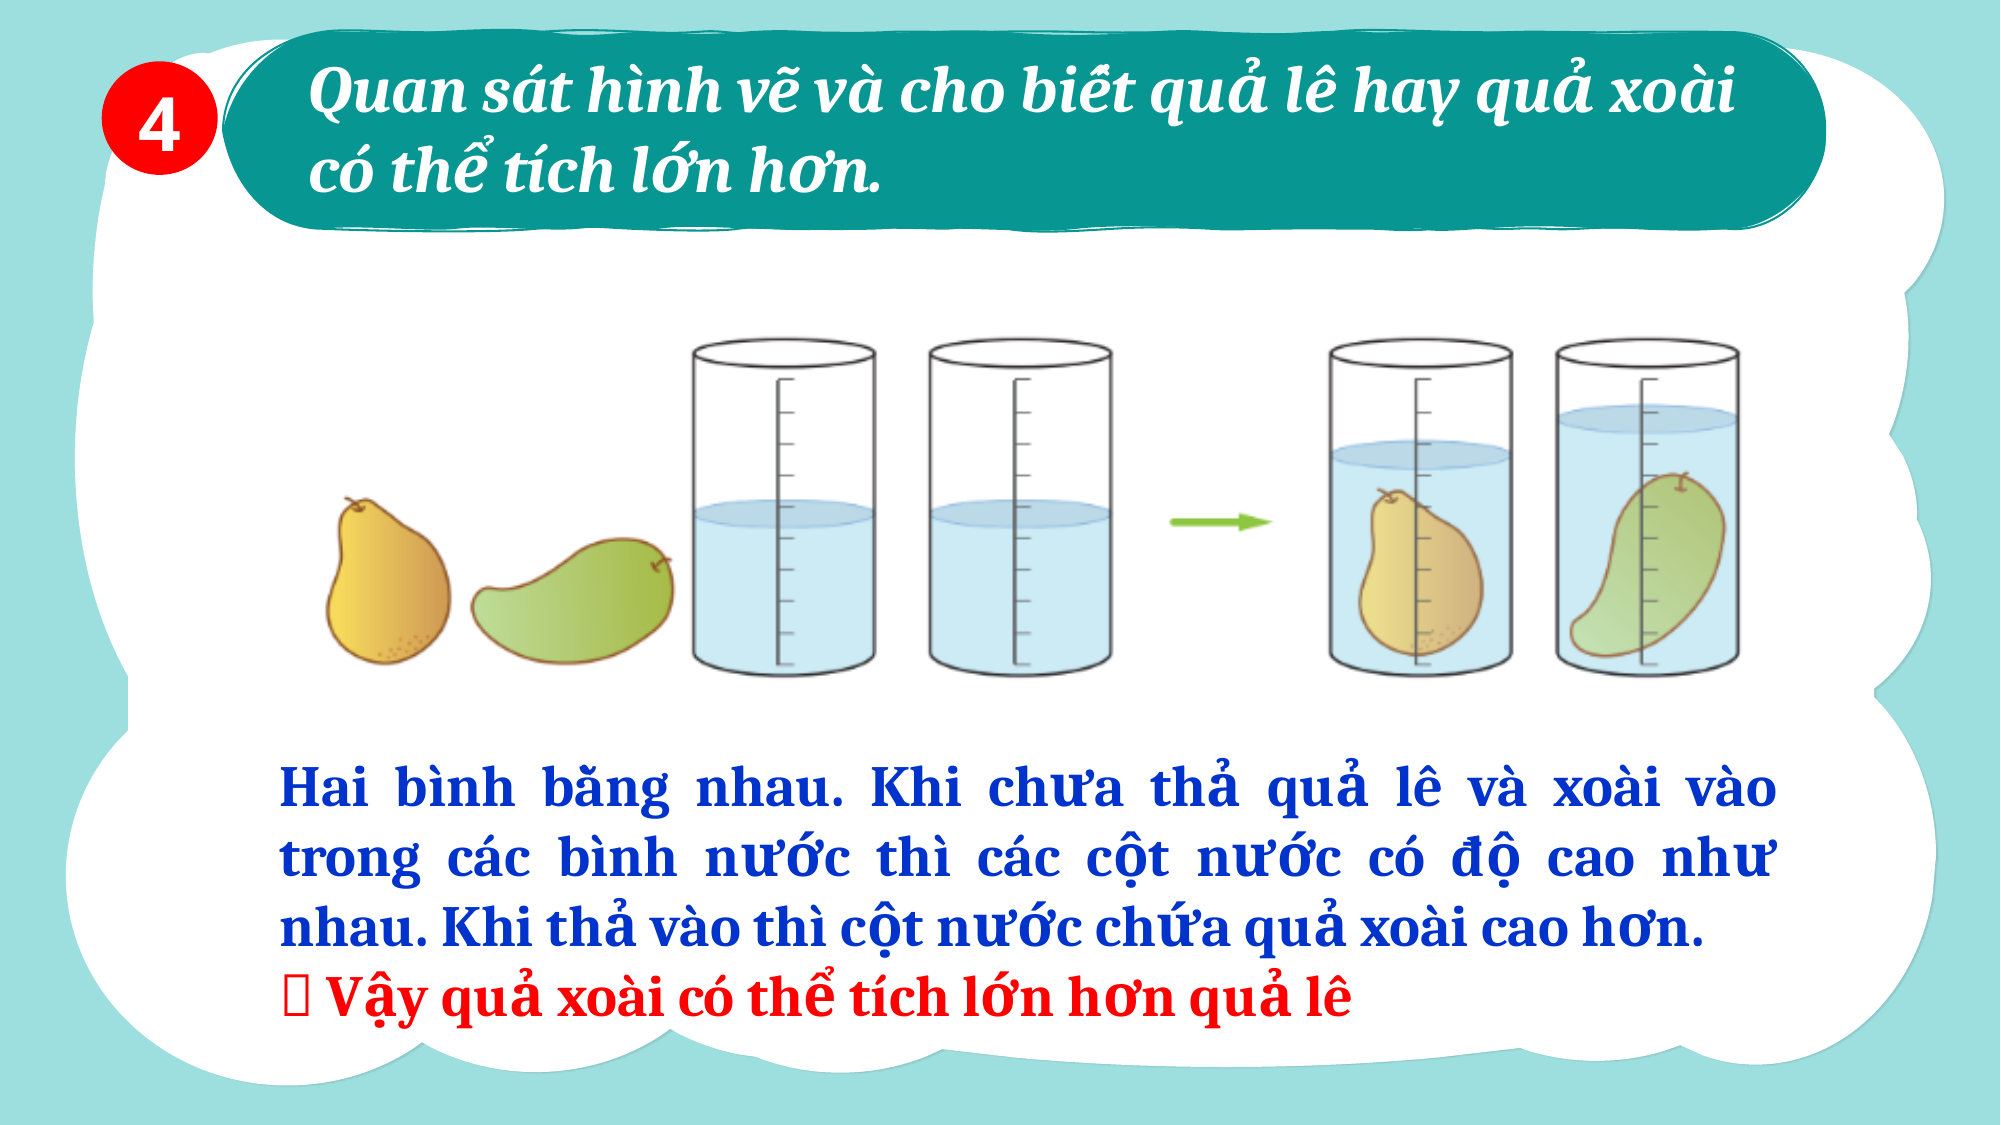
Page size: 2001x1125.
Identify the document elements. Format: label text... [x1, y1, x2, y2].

picture [0, 0, 2000, 1125]
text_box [222, 32, 1826, 229]
text_box Hai bình bằng nhau. Khi chưa thả quả lê và xoài vào trong các bình nước thì các cột nước có độ cao như nhau. Khi thả vào thì cột nước chứa quả xoài cao hơn.  Vậy quả xoài có thể tích lớn hơn quả lê [264, 740, 1793, 1036]
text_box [101, 61, 218, 175]
